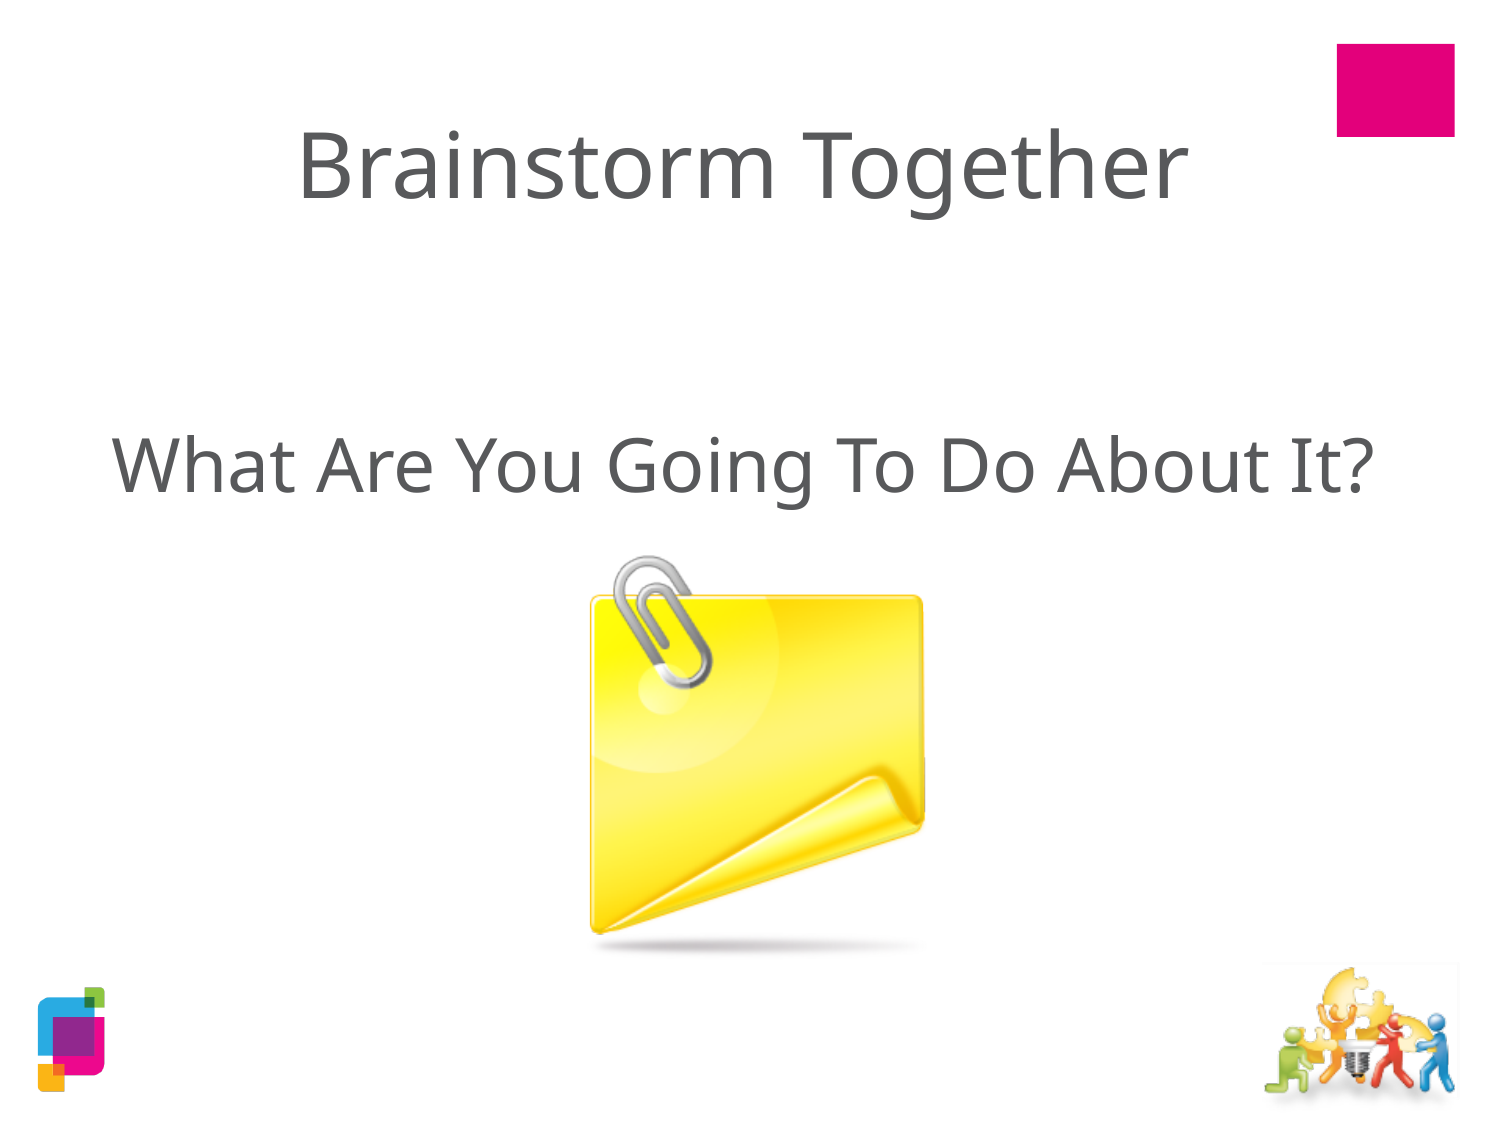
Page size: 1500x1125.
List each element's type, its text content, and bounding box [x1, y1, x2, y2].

picture [1261, 948, 1462, 1120]
text_box Brainstorm Together What Are You Going To Do About It? [74, 99, 1413, 515]
picture [518, 518, 970, 970]
